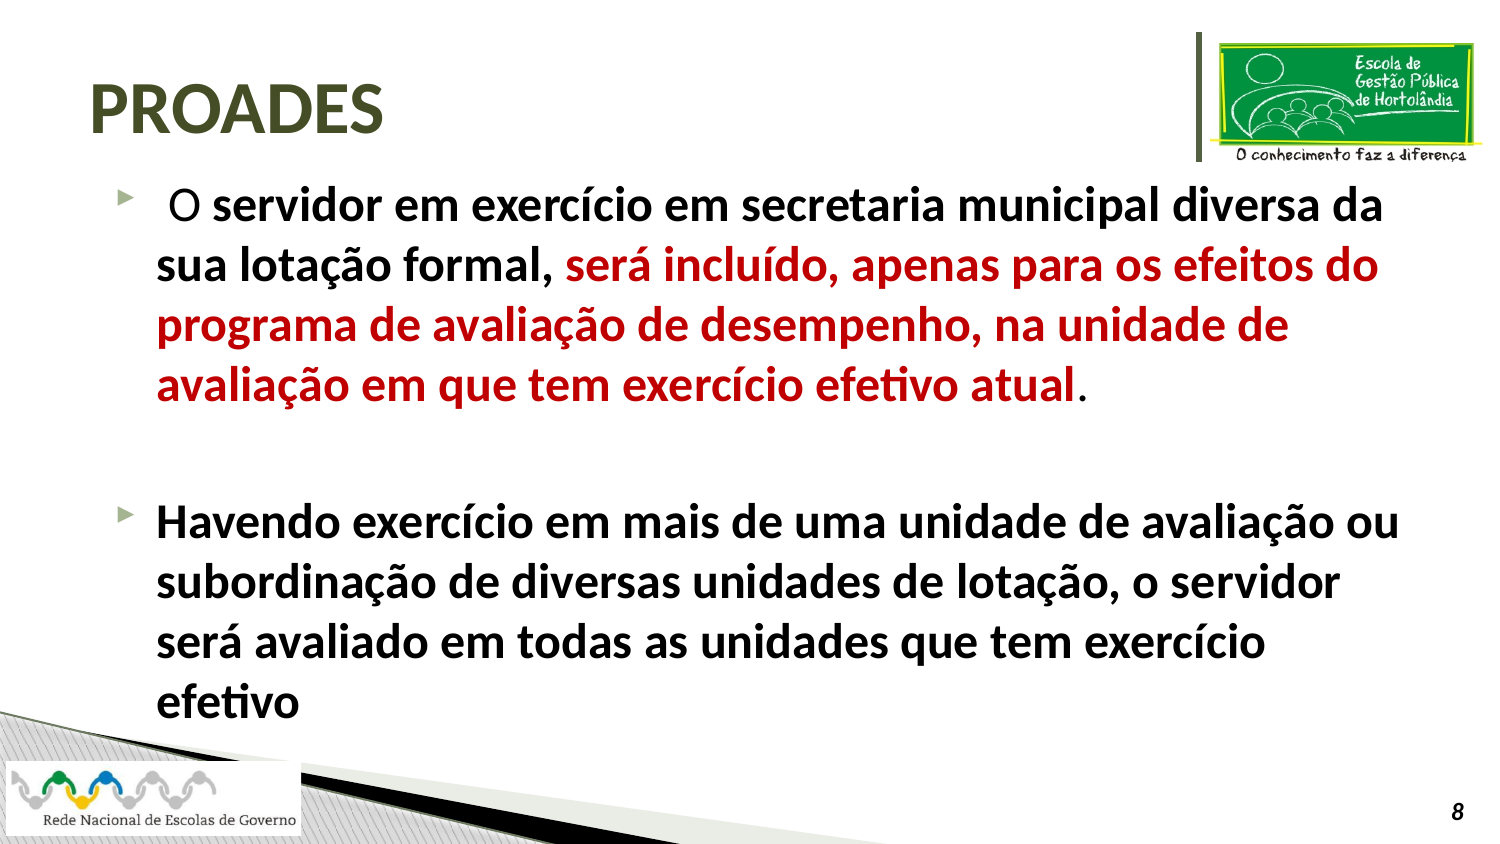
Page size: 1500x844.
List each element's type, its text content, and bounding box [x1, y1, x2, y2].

list O servidor em exercício em secretaria municipal diversa da sua lotação formal, será incluído, apenas para os efeitos do programa de avaliação de desempenho, na unidade de avaliação em que tem exercício efetivo atual. Havendo exercício em mais de uma unidade de avaliação ou subordinação de diversas unidades de lotação, o servidor será avaliado em todas as unidades que tem exercício efetivo [82, 164, 1432, 739]
title PROADES [75, 33, 1176, 175]
picture [1210, 43, 1483, 162]
slide_number 8 [1399, 788, 1479, 833]
picture [5, 761, 302, 836]
